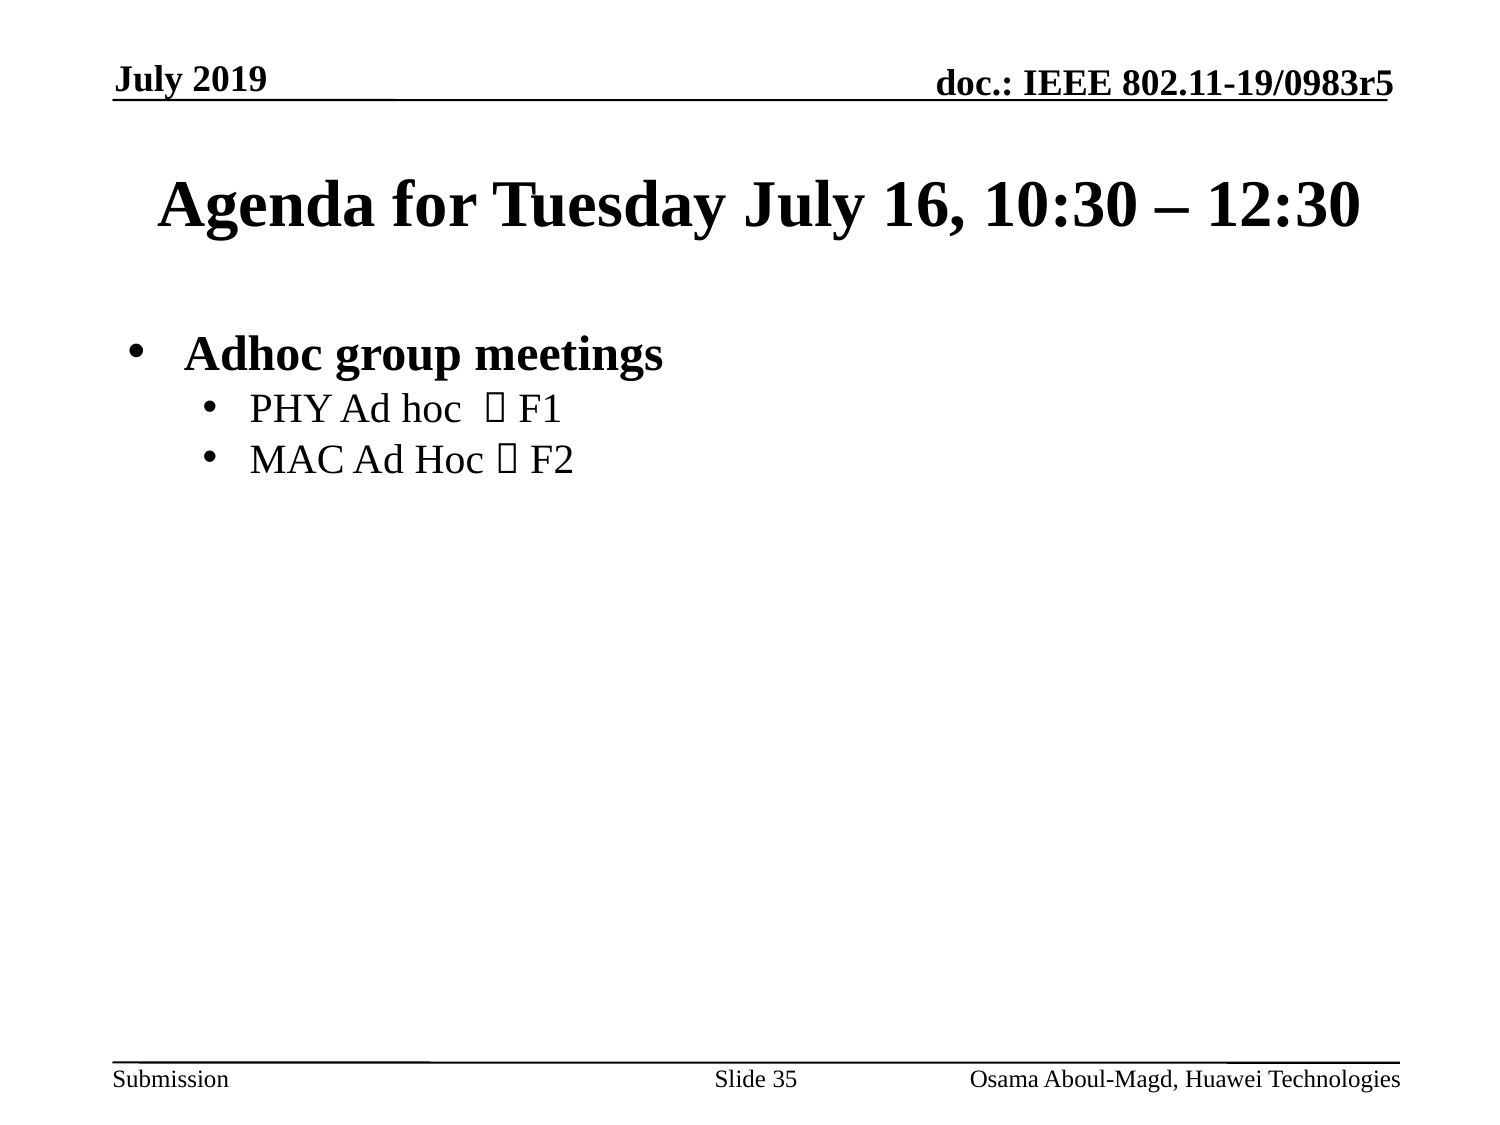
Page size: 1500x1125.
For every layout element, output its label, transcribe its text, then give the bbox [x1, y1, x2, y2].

footer Osama Aboul-Magd, Huawei Technologies [878, 1061, 1402, 1093]
slide_number Slide 35 [712, 1061, 800, 1123]
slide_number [114, 54, 423, 100]
title Agenda for Tuesday July 16, 10:30 – 12:30 [87, 112, 1451, 288]
list Adhoc group meetings PHY Ad hoc  F1 MAC Ad Hoc  F2 [112, 324, 1388, 1000]
